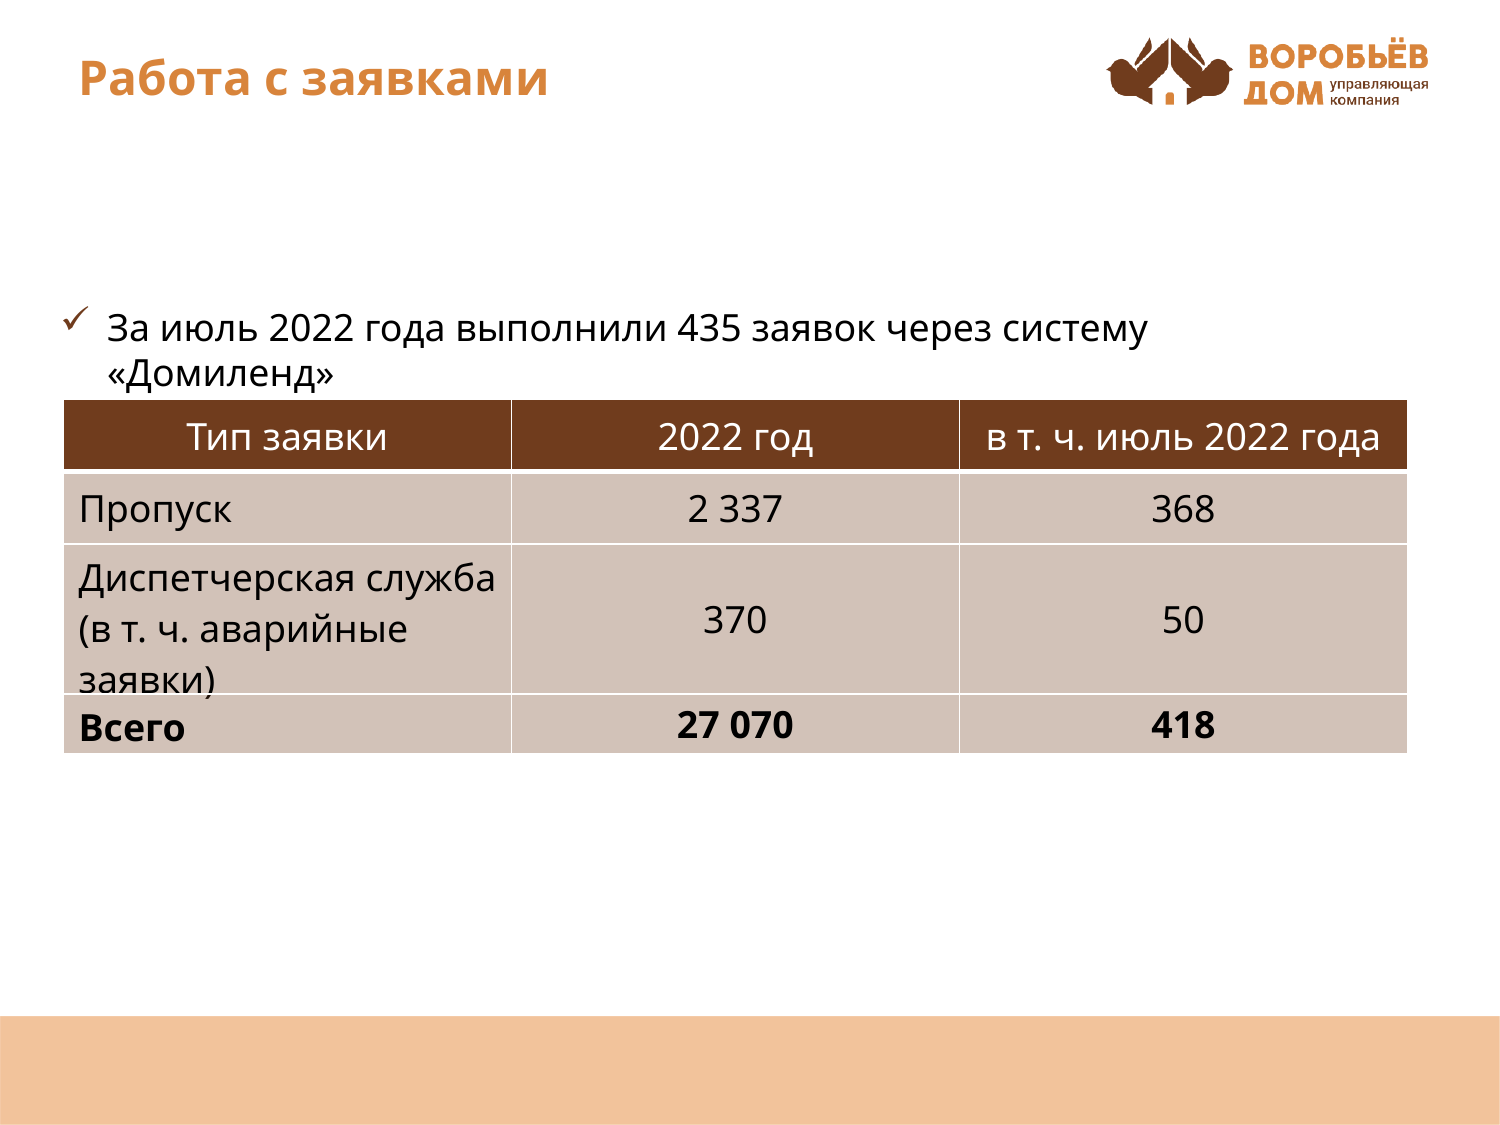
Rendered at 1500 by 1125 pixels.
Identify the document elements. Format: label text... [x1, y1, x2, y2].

text_box За июль 2022 года выполнили 435 заявок через систему «Домиленд» [45, 296, 1302, 401]
table_header в т. ч. июль 2022 года [960, 400, 1407, 469]
picture [0, 1016, 1500, 1125]
table_cell 50 [960, 545, 1407, 693]
table_cell Всего [64, 695, 511, 753]
table_cell 370 [512, 545, 959, 693]
text_box Работа с заявками [63, 15, 1437, 113]
table_cell 27 070 [512, 695, 959, 753]
table_cell 368 [960, 474, 1407, 543]
table_cell 418 [960, 695, 1407, 753]
table_header 2022 год [512, 400, 959, 469]
table_cell 2 337 [512, 474, 959, 543]
table_cell Пропуск [64, 474, 511, 543]
table_header Тип заявки [64, 400, 511, 469]
table_cell Диспетчерская служба (в т. ч. аварийные заявки) [64, 545, 511, 693]
picture [1105, 37, 1428, 106]
